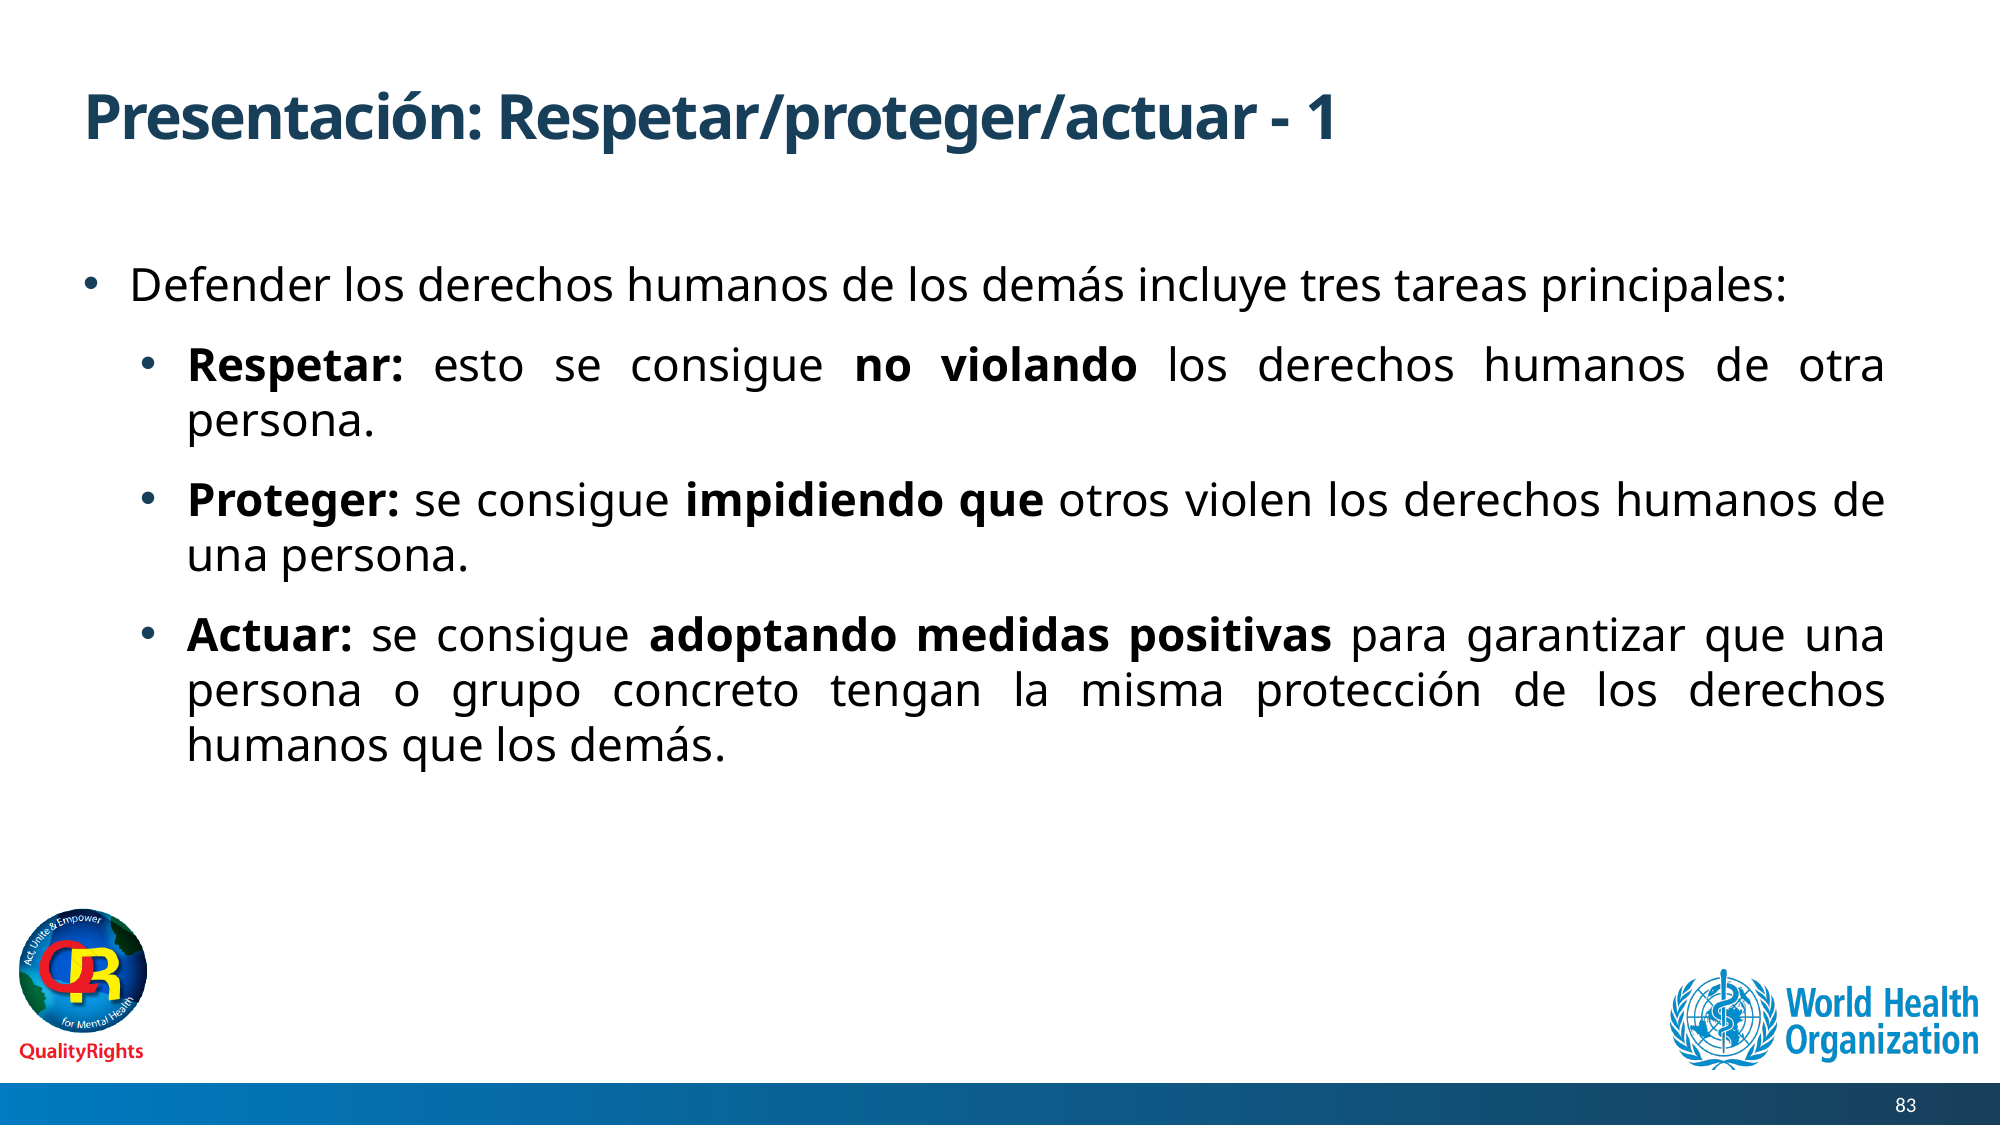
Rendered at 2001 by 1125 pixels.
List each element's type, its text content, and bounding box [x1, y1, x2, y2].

picture [1805, 987, 1811, 1003]
picture [1678, 1024, 1682, 1034]
picture [1860, 1000, 1865, 1013]
picture [1711, 1021, 1722, 1029]
picture [1700, 987, 1711, 992]
title Presentación: Respetar/proteger/actuar - 1 [83, 83, 1690, 154]
picture [0, 891, 162, 1076]
picture [1730, 969, 1978, 1070]
picture [1725, 1040, 1747, 1054]
picture [1726, 988, 1733, 999]
picture [1670, 987, 1680, 1011]
picture [1682, 987, 1766, 1060]
picture [1716, 1064, 1731, 1070]
picture [1791, 987, 1798, 1005]
list Defender los derechos humanos de los demás incluye tres tareas principales: Respetar: esto se consigue no violando los derechos humanos de otra persona. Proteger: se consigue impidiendo que otros violen los derechos humanos de una persona. Actuar: se consigue adoptando medidas positivas para garantizar que una persona o grupo concreto tengan la misma protección de los derechos humanos que los demás. [83, 247, 1888, 987]
picture [1670, 1029, 1716, 1070]
slide_number 83 [1646, 1086, 1917, 1122]
